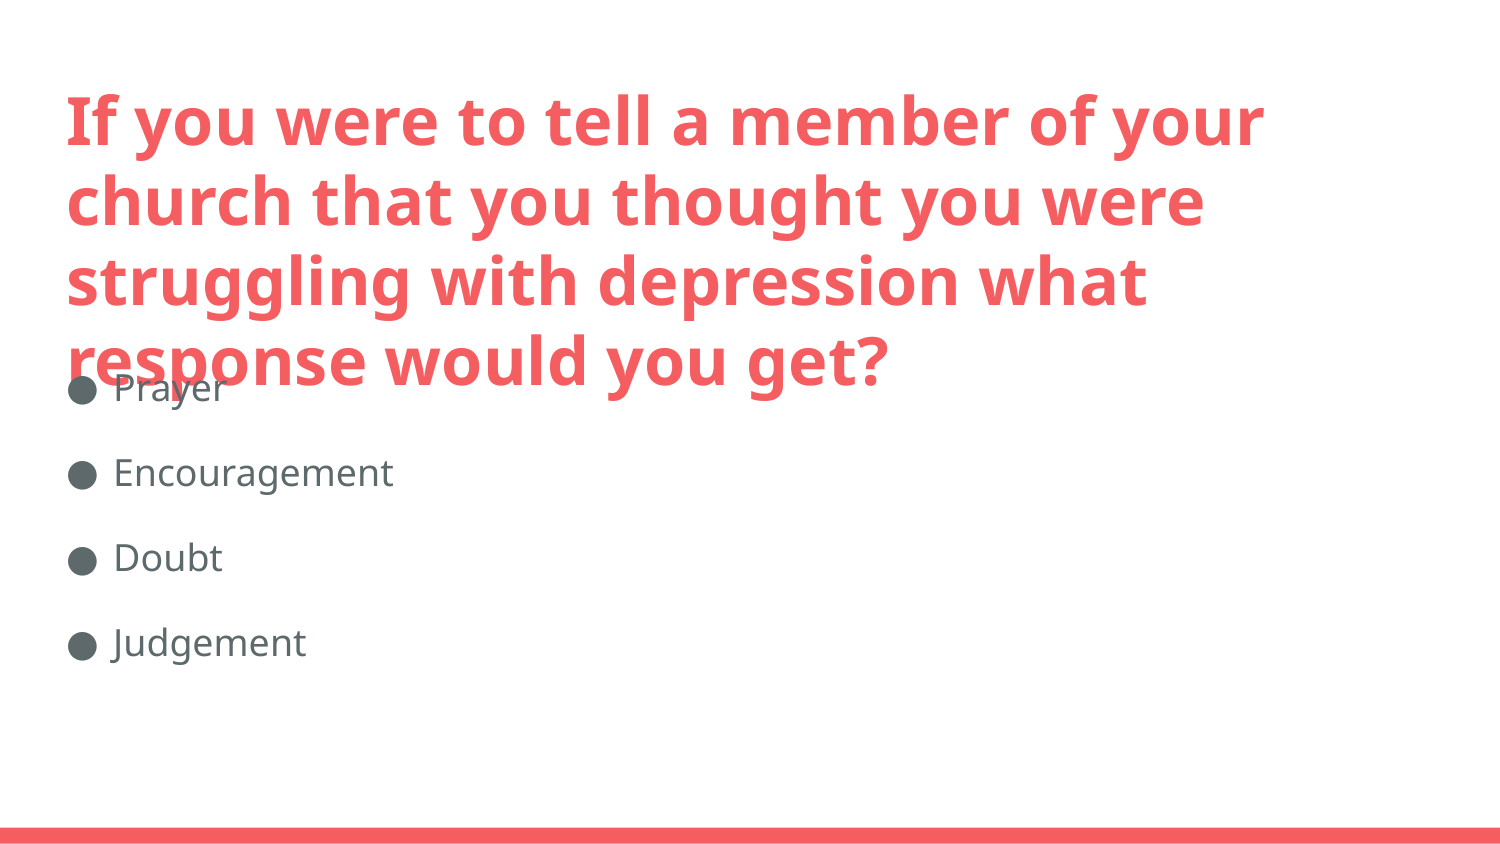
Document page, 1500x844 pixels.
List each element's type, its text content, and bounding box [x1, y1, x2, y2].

title If you were to tell a member of your church that you thought you were struggling with depression what response would you get? [51, 64, 1449, 167]
list Prayer Encouragement Doubt Judgement [51, 342, 1449, 750]
